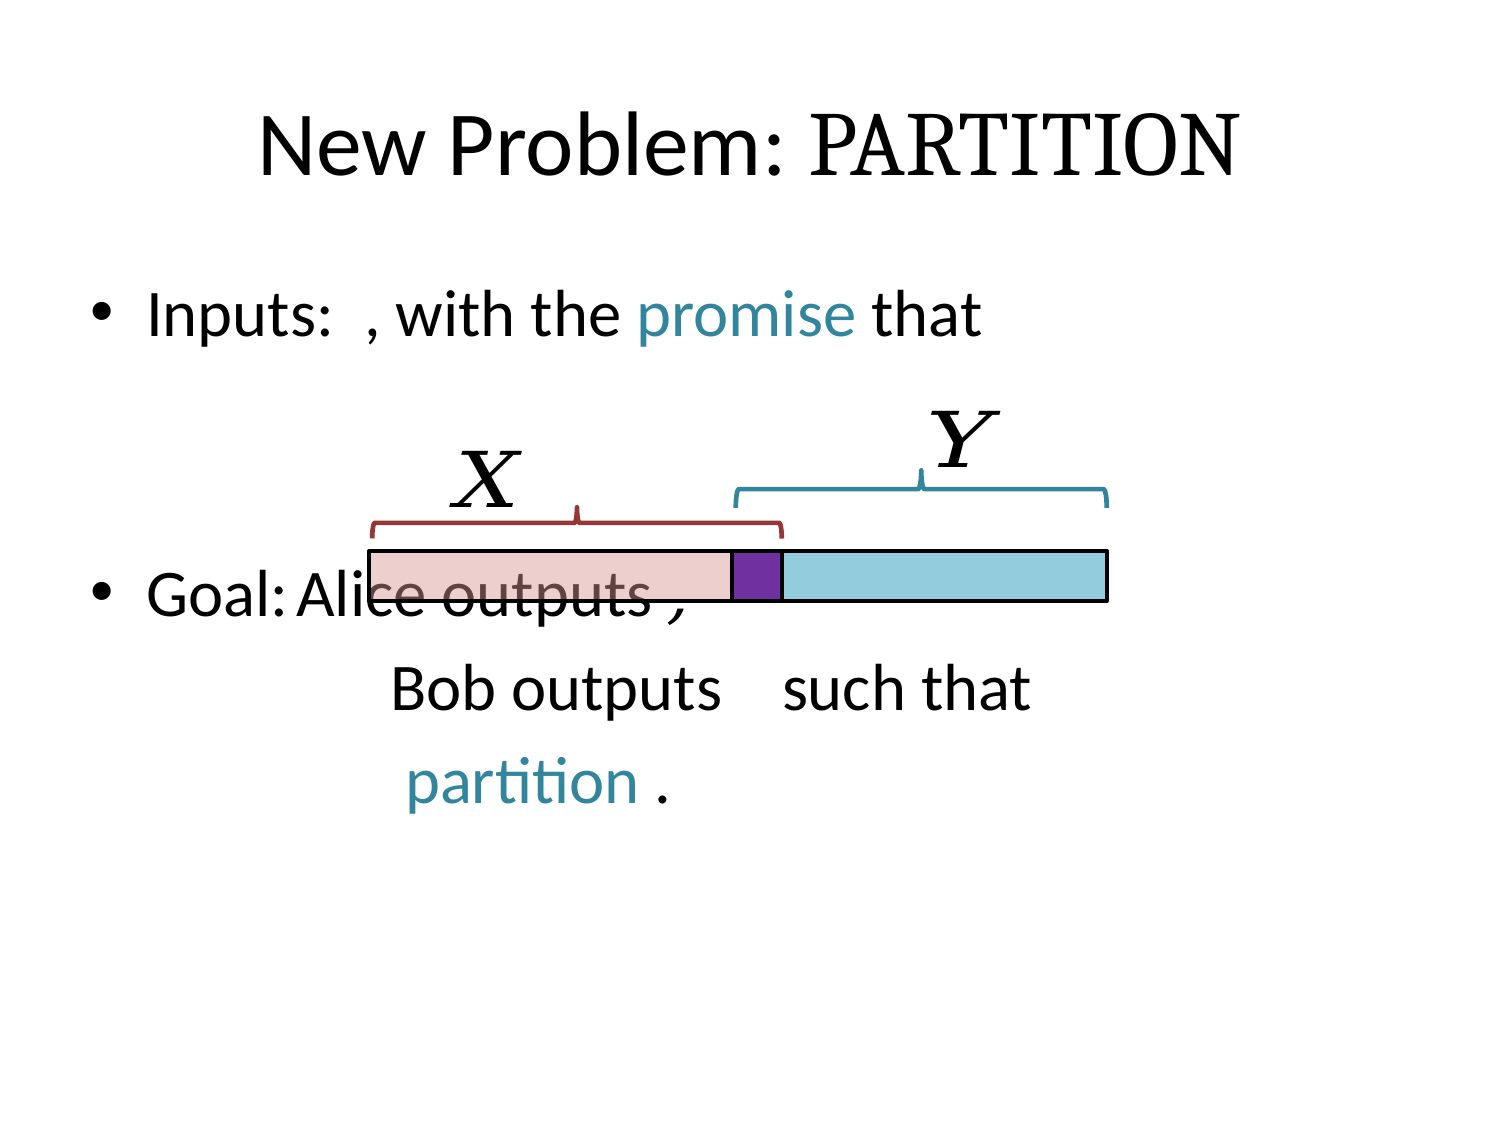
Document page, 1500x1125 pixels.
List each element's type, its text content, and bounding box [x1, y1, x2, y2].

title New Problem: Partition [75, 45, 1425, 233]
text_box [369, 399, 1107, 602]
